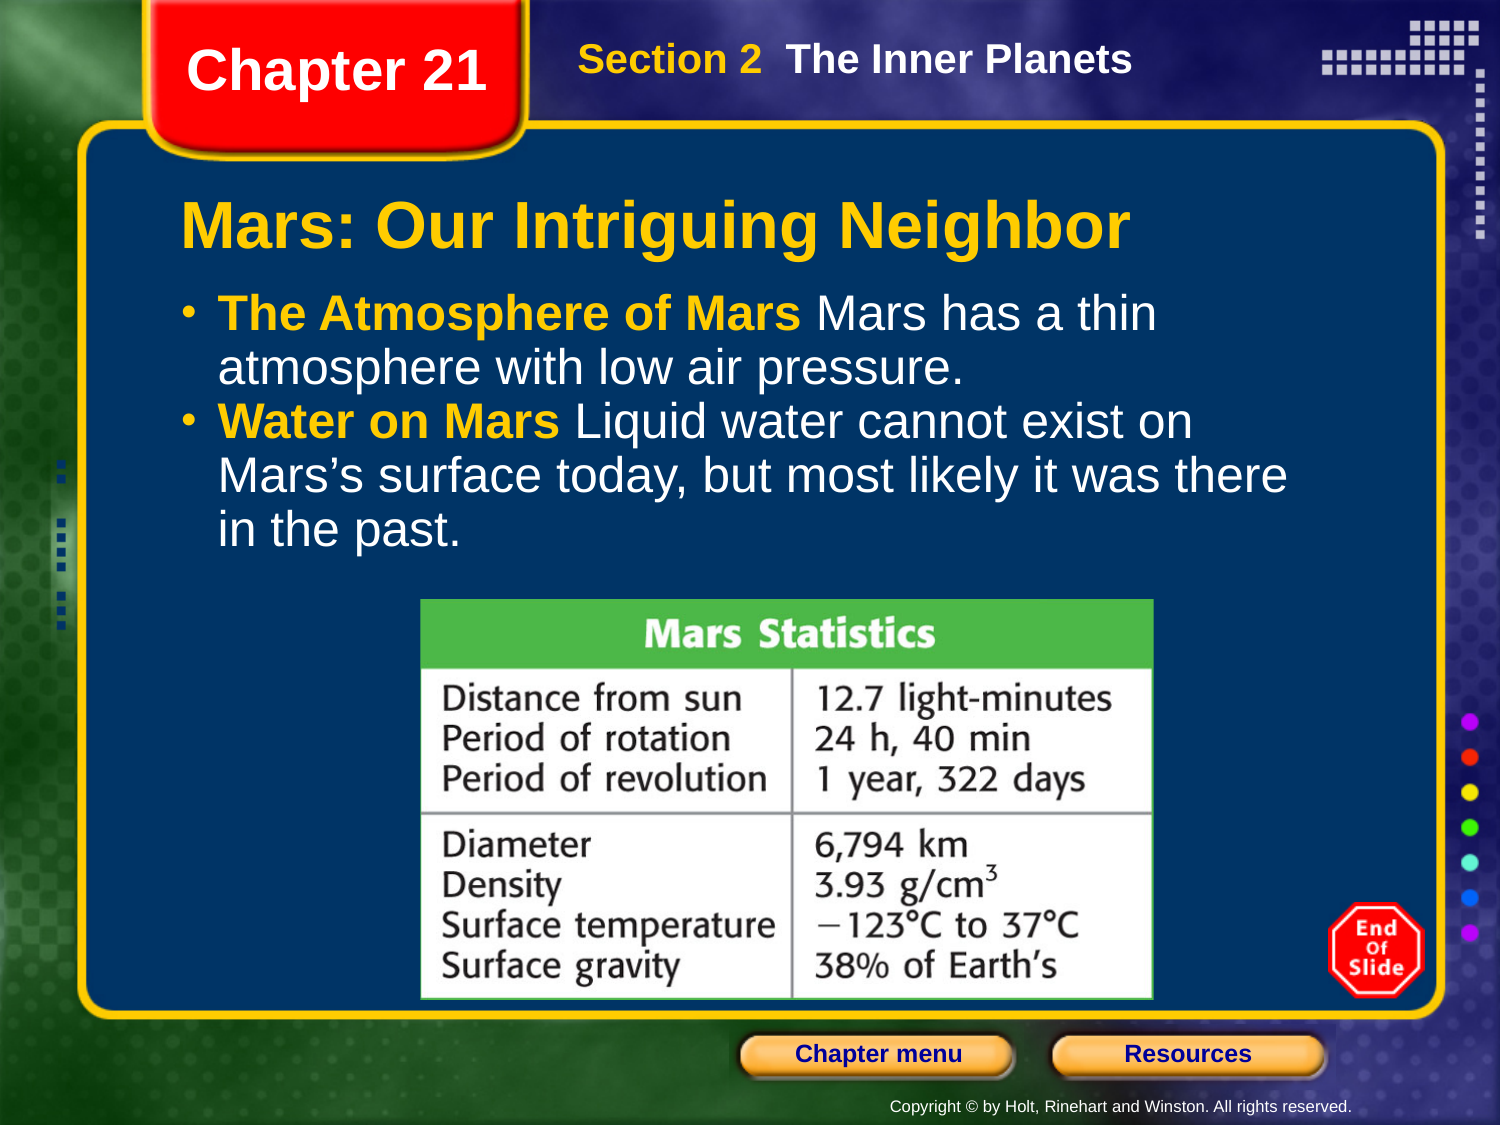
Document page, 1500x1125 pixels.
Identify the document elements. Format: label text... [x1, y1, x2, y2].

picture [0, 0, 1500, 1125]
text_box The Atmosphere of Mars Mars has a thin atmosphere with low air pressure. Water on Mars Liquid water cannot exist on Mars’s surface today, but most likely it was there in the past. [165, 280, 1344, 619]
text_box Mars: Our Intriguing Neighbor [165, 174, 1425, 270]
text_box Chapter 21 [171, 24, 503, 110]
text_box Section 2 The Inner Planets [562, 24, 1322, 90]
